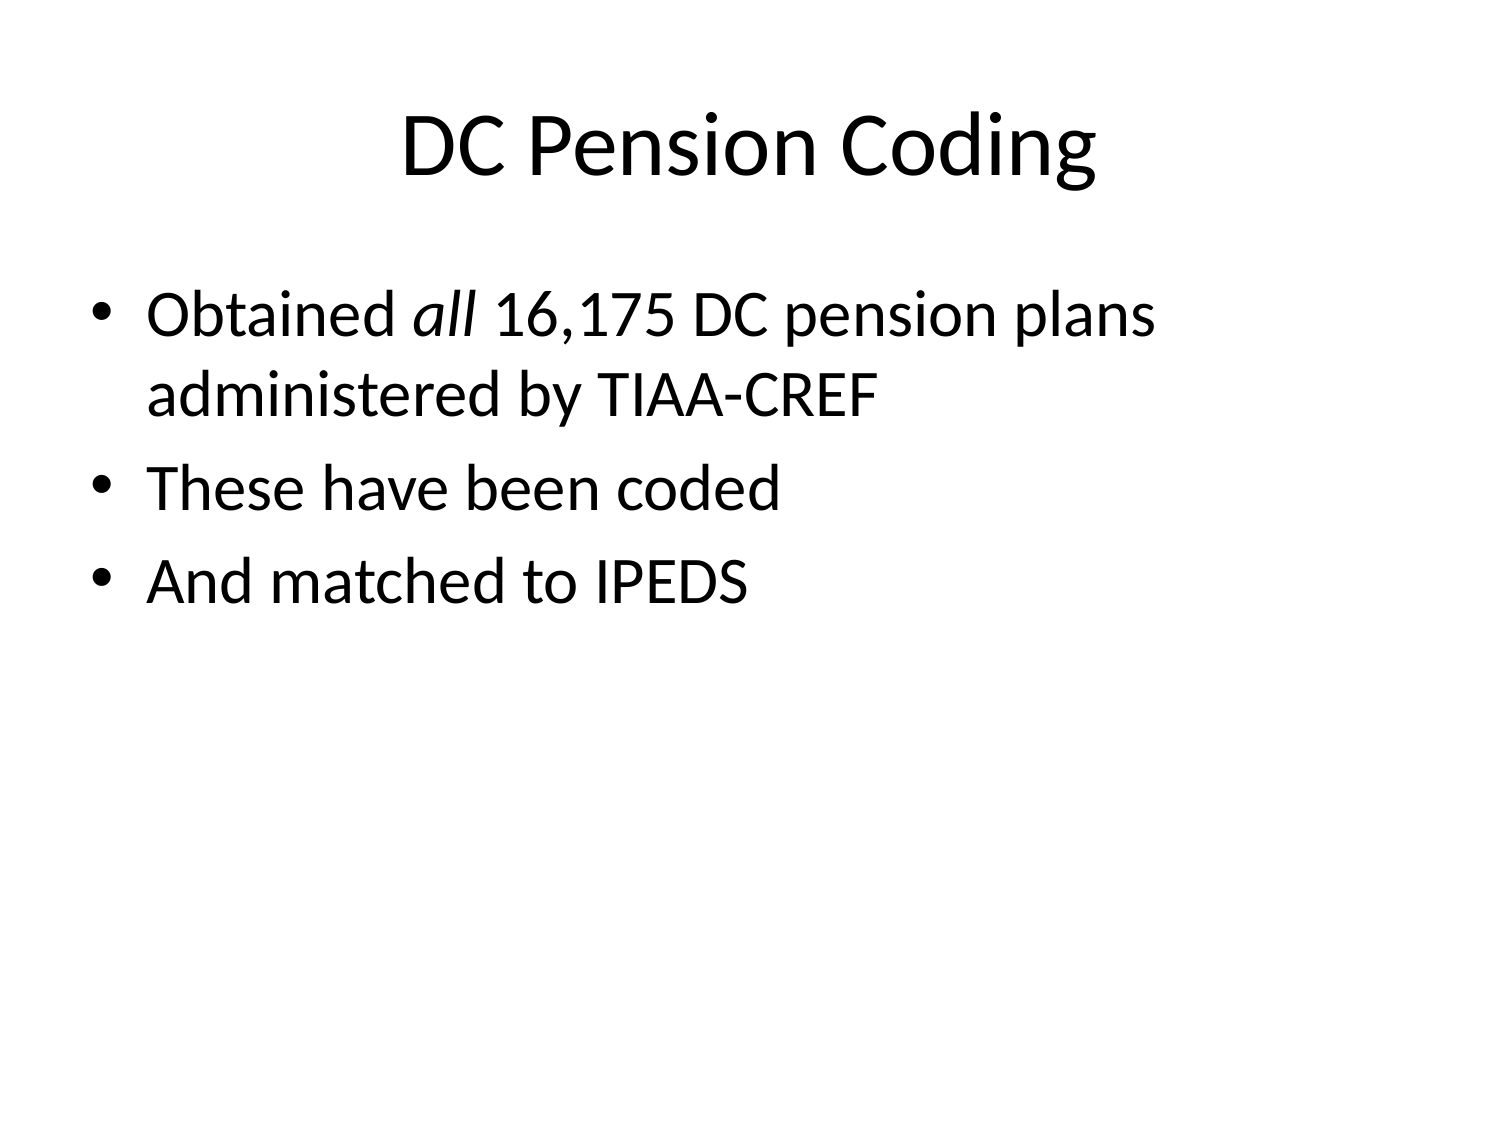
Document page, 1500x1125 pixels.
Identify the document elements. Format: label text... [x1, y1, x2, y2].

title DC Pension Coding [75, 45, 1425, 233]
list Obtained all 16,175 DC pension plans administered by TIAA-CREF These have been coded And matched to IPEDS [75, 262, 1425, 1005]
